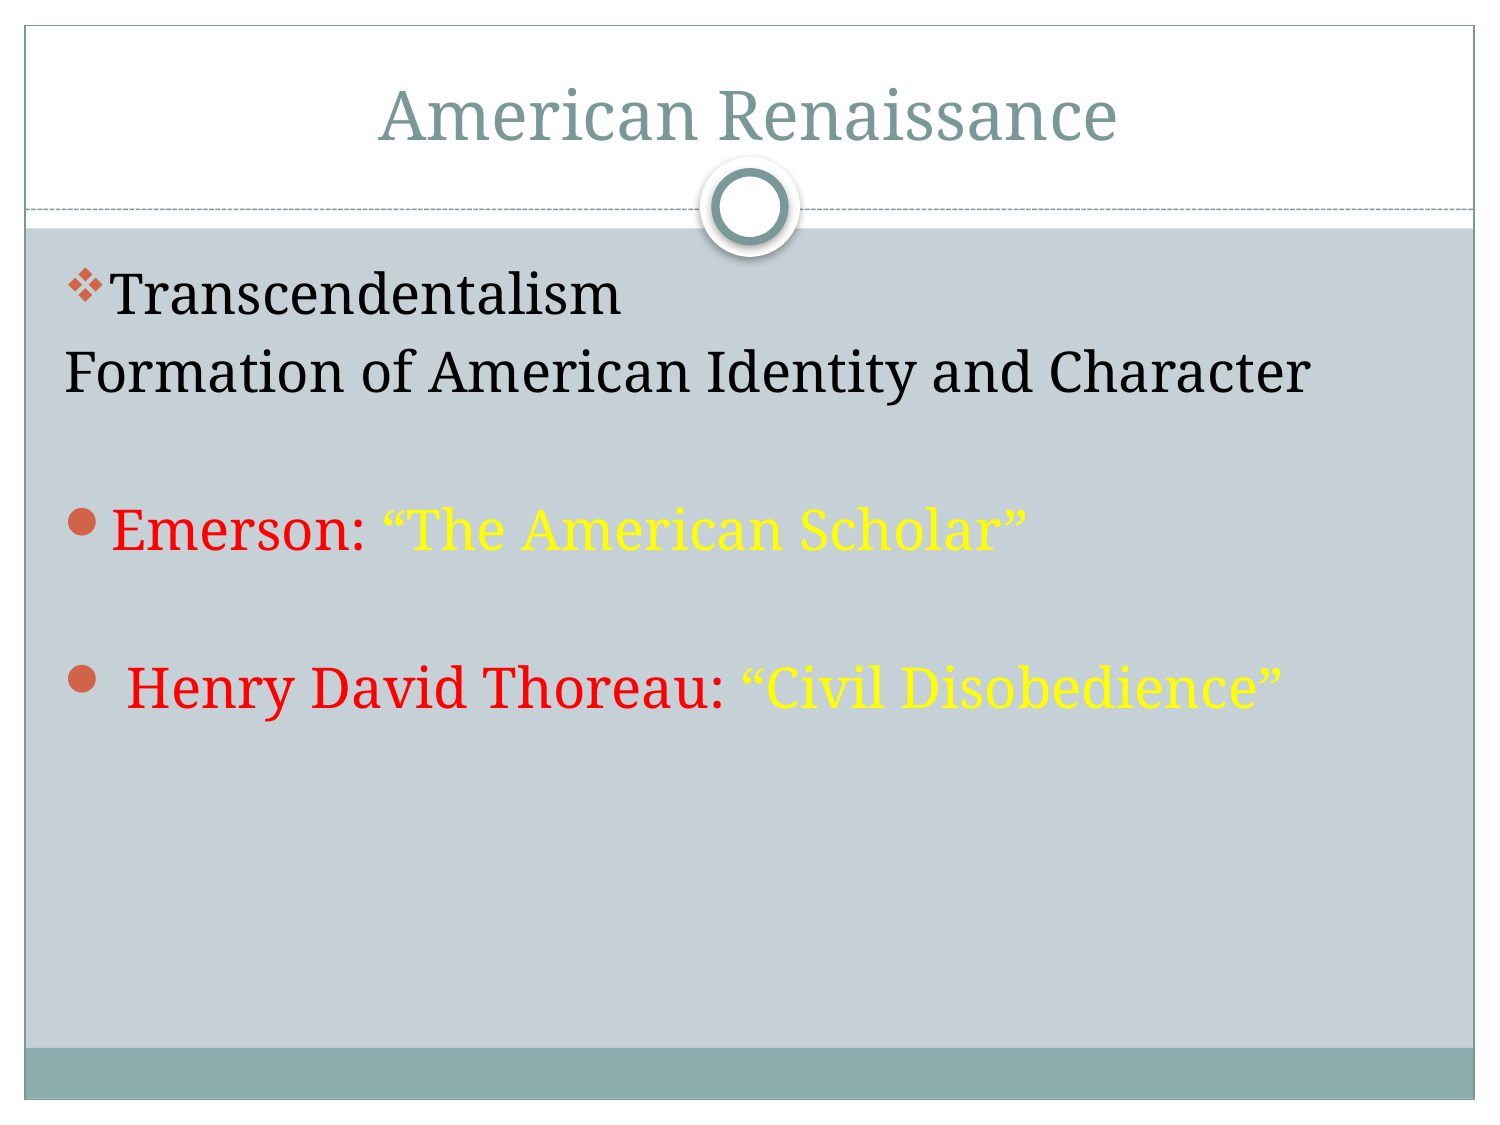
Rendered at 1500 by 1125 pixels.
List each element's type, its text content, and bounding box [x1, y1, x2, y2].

list Transcendentalism Formation of American Identity and Character Emerson: “The American Scholar” Henry David Thoreau: “Civil Disobedience” [49, 250, 1445, 1001]
title American Renaissance [49, 37, 1450, 162]
